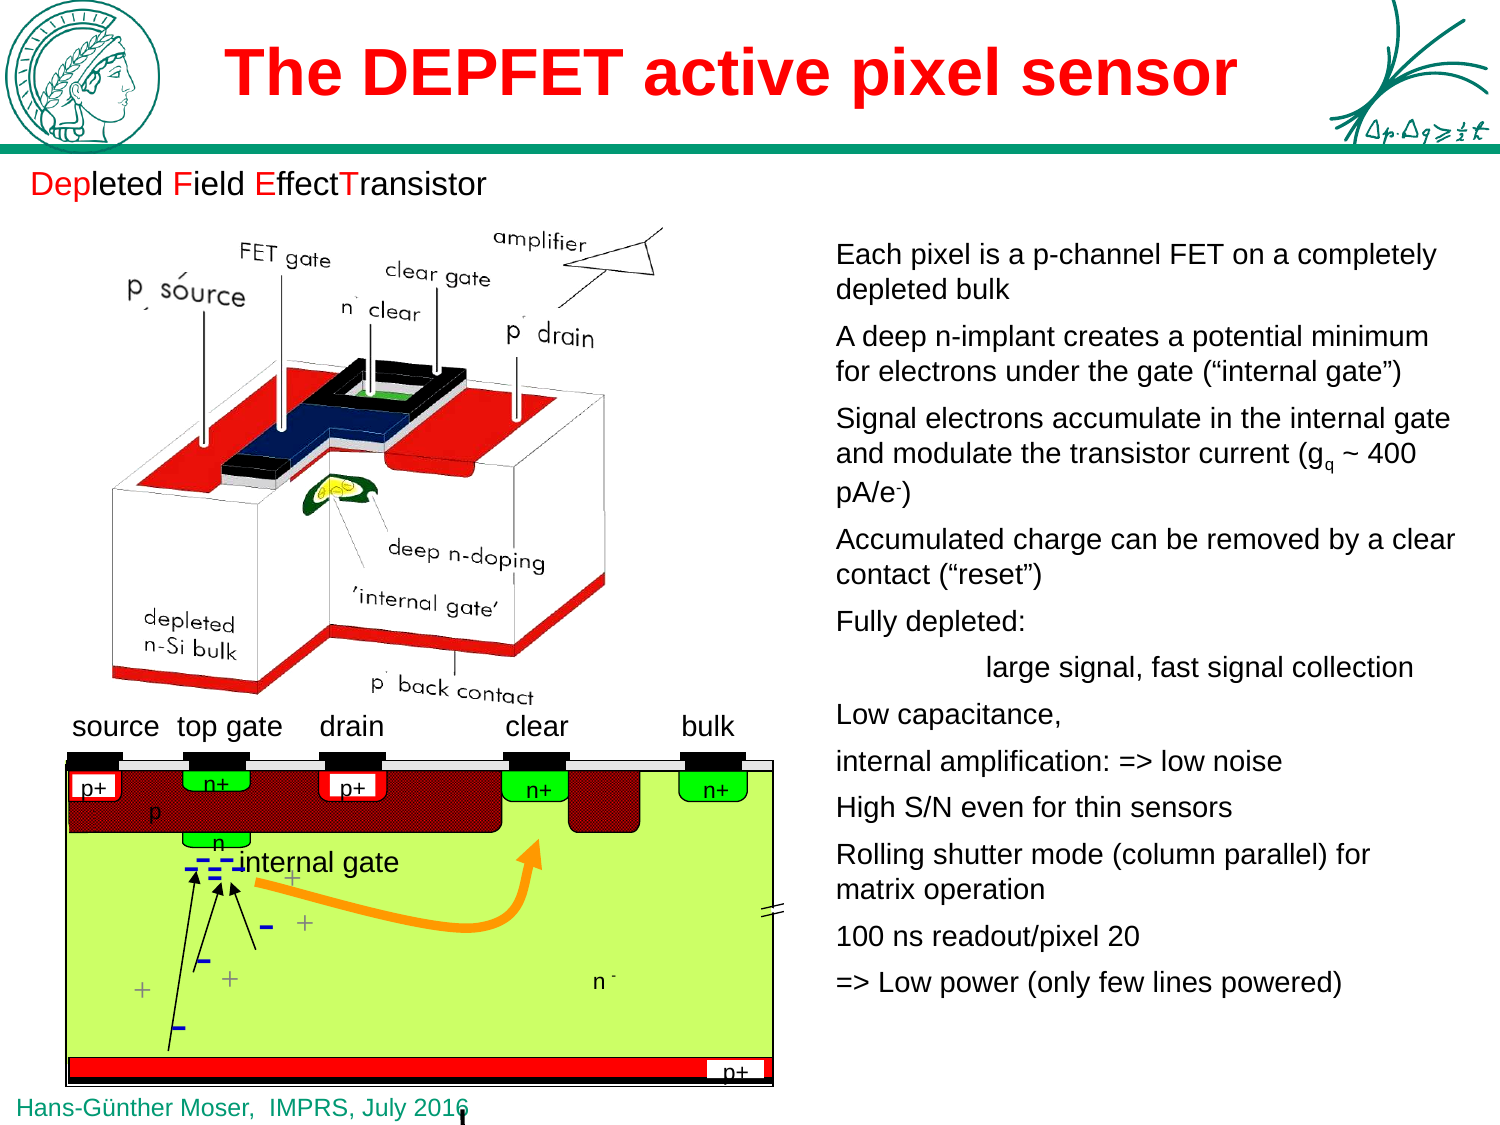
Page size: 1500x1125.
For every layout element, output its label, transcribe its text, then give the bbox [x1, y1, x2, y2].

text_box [111, 227, 663, 705]
list Each pixel is a p-channel FET on a completely depleted bulk A deep n-implant creates a potential minimum for electrons under the gate (“internal gate”) Signal electrons accumulate in the internal gate and modulate the transistor current (gq ~ 400 pA/e-) Accumulated charge can be removed by a clear contact (“reset”) Fully depleted: large signal, fast signal collection Low capacitance, internal amplification: => low noise High S/N even for thin sensors Rolling shutter mode (column parallel) for matrix operation 100 ns readout/pixel 20 => Low power (only few lines powered) [820, 227, 1475, 1007]
title The DEPFET active pixel sensor [159, 0, 1306, 138]
text_box Depleted Field EffectTransistor [16, 154, 502, 210]
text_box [64, 707, 785, 1088]
picture [5, 0, 160, 154]
